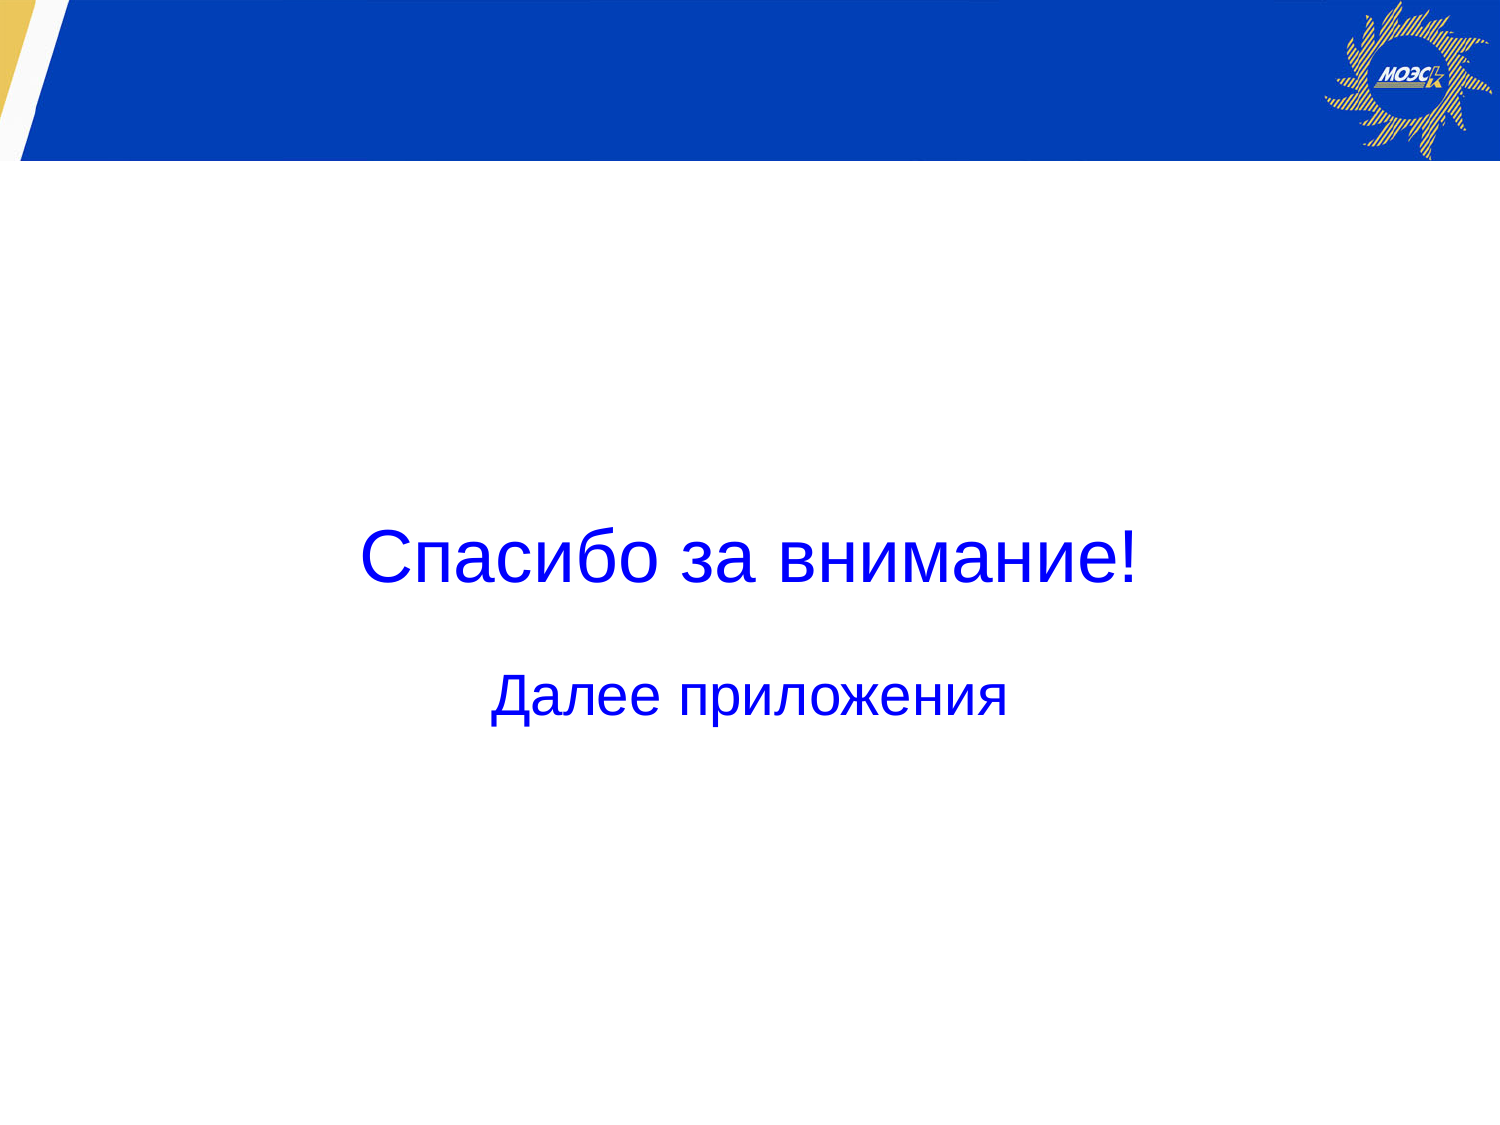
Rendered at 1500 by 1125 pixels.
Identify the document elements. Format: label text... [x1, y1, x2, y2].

picture [0, 0, 1500, 1125]
text_box Спасибо за внимание! Далее приложения [62, 500, 1438, 735]
